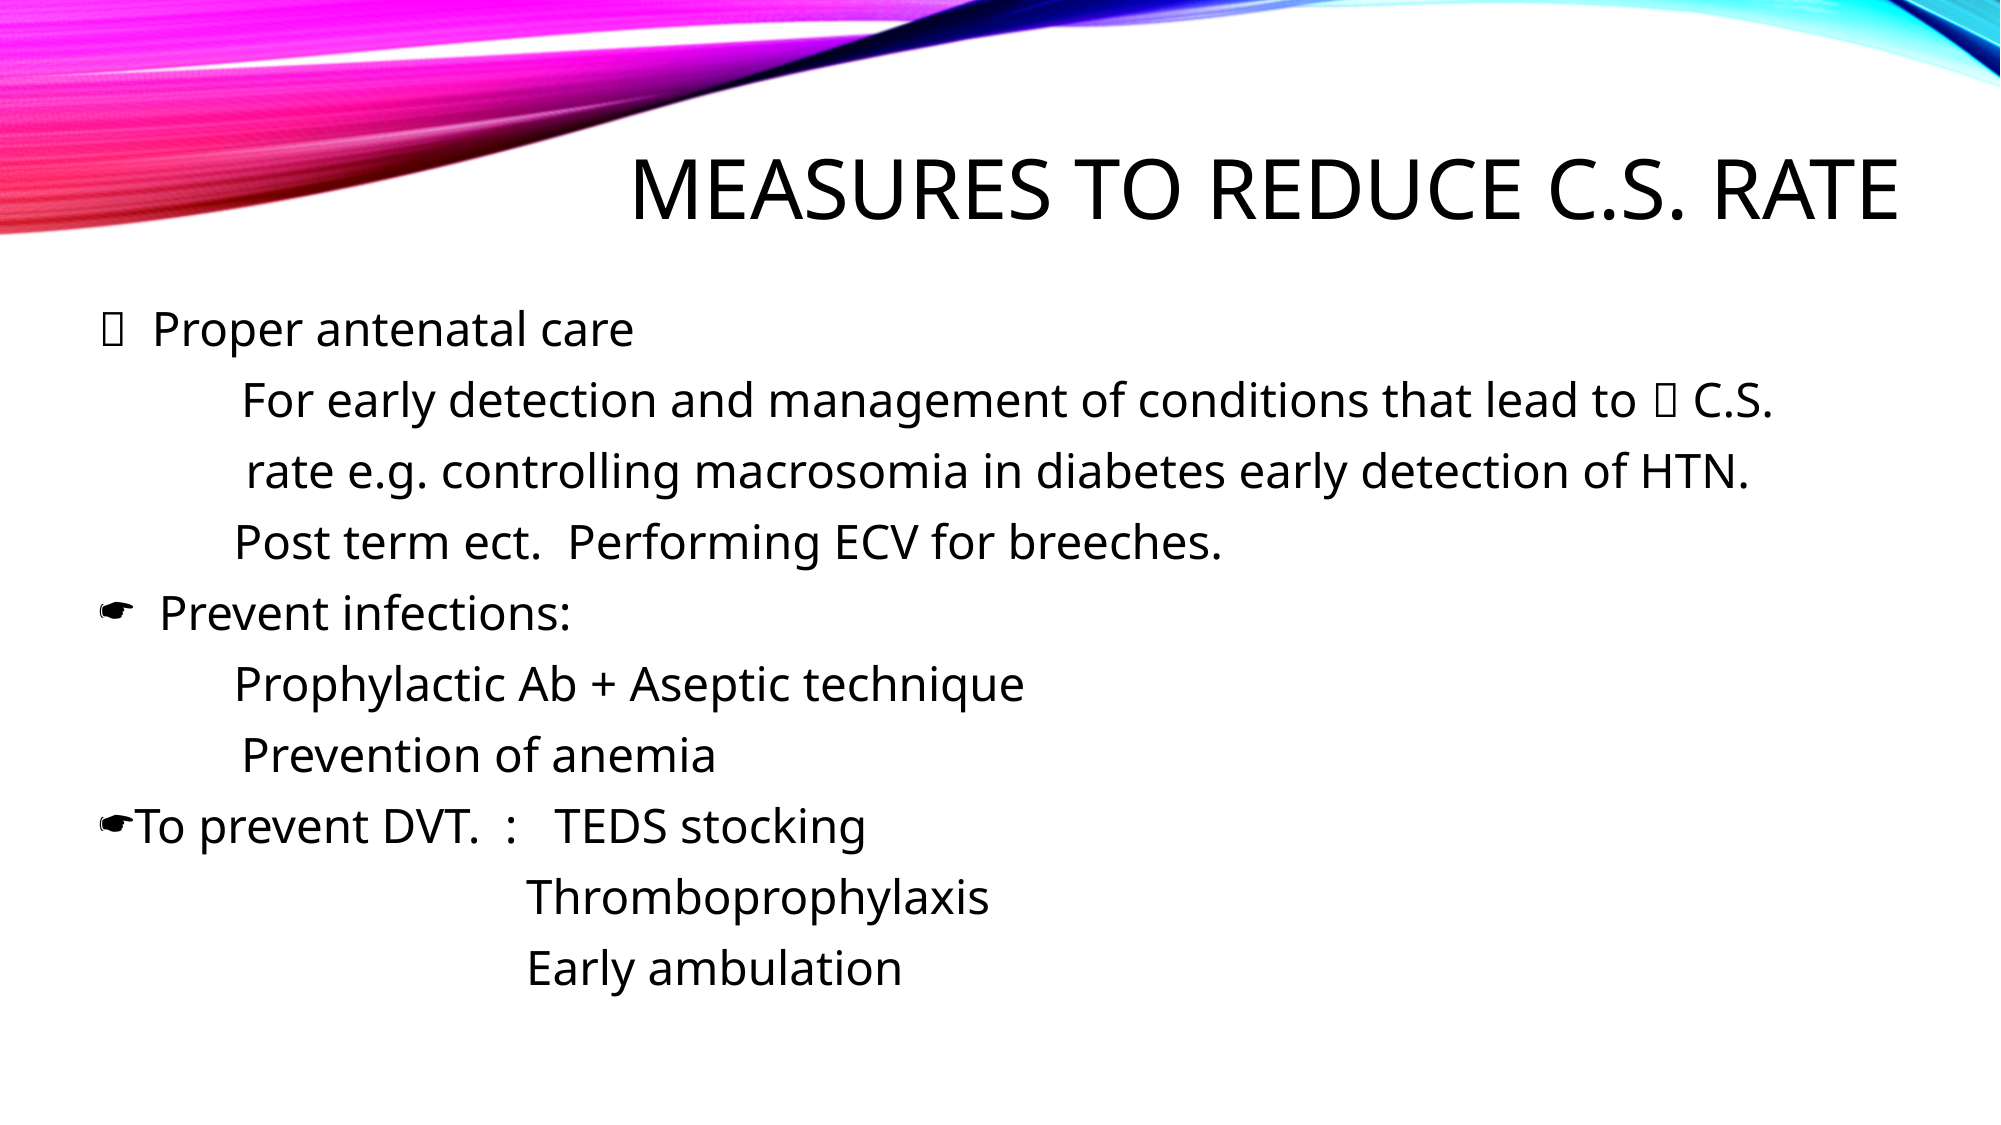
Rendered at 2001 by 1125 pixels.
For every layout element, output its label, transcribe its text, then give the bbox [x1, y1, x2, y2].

title Measures to reduce C.S. RATE [559, 86, 1972, 299]
list  Proper antenatal care For early detection and management of conditions that lead to  C.S. rate e.g. controlling macrosomia in diabetes early detection of HTN. Post term ect. Performing ECV for breeches. Prevent infections: Prophylactic Ab + Aseptic technique Prevention of anemia To prevent DVT. : TEDS stocking Thromboprophylaxis Early ambulation [83, 298, 1859, 1083]
picture [1910, 0, 2000, 45]
picture [1890, 0, 2000, 75]
picture [0, 0, 2000, 237]
